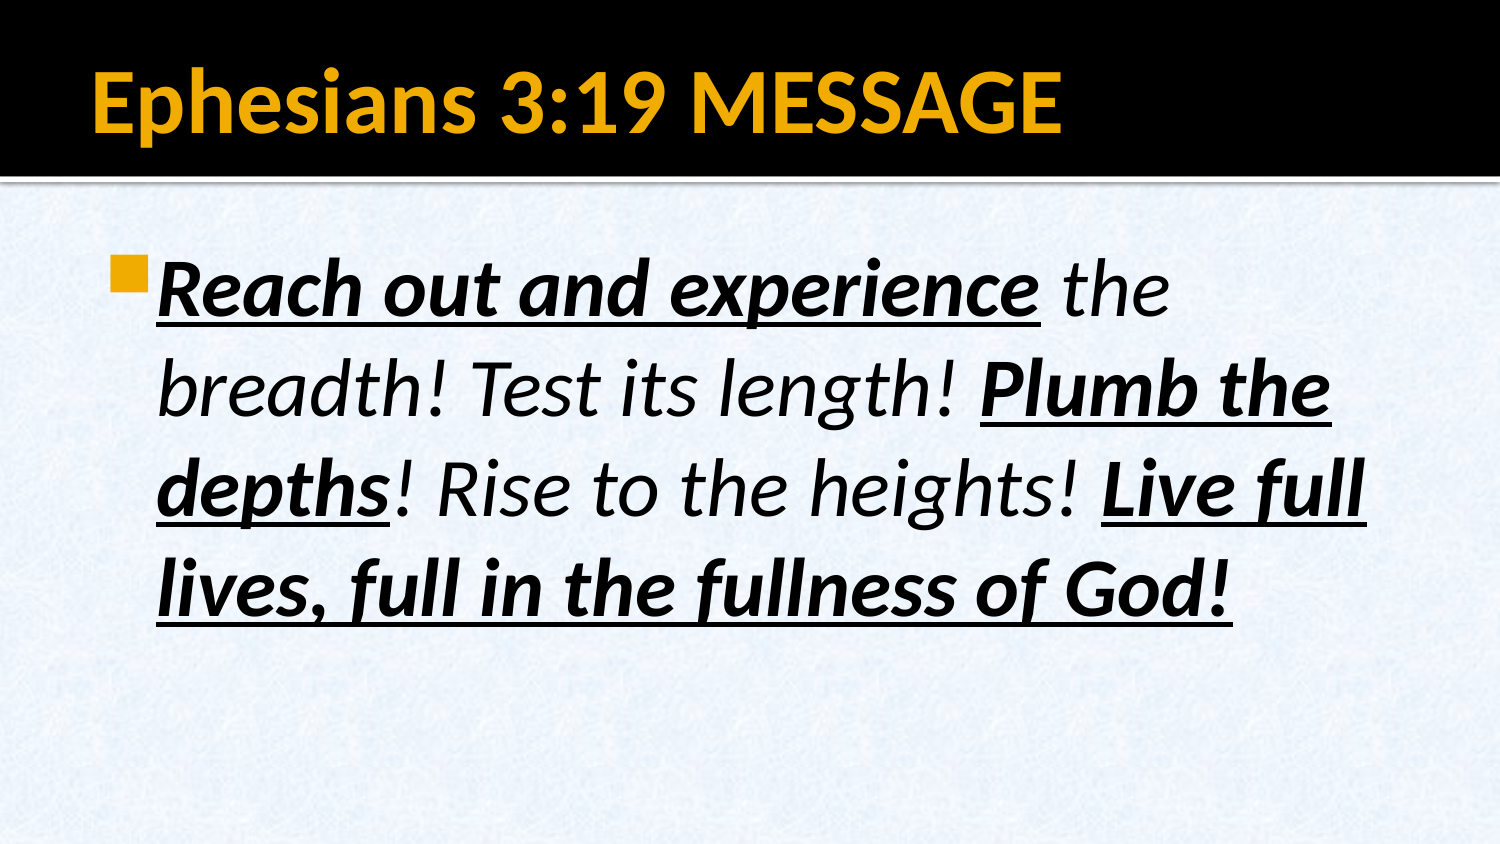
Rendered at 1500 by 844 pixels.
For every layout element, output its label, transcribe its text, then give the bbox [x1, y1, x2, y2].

list Reach out and experience the breadth! Test its length! Plumb the depths! Rise to the heights! Live full lives, full in the fullness of God! [75, 218, 1425, 788]
title Ephesians 3:19 MESSAGE [75, 19, 1425, 174]
